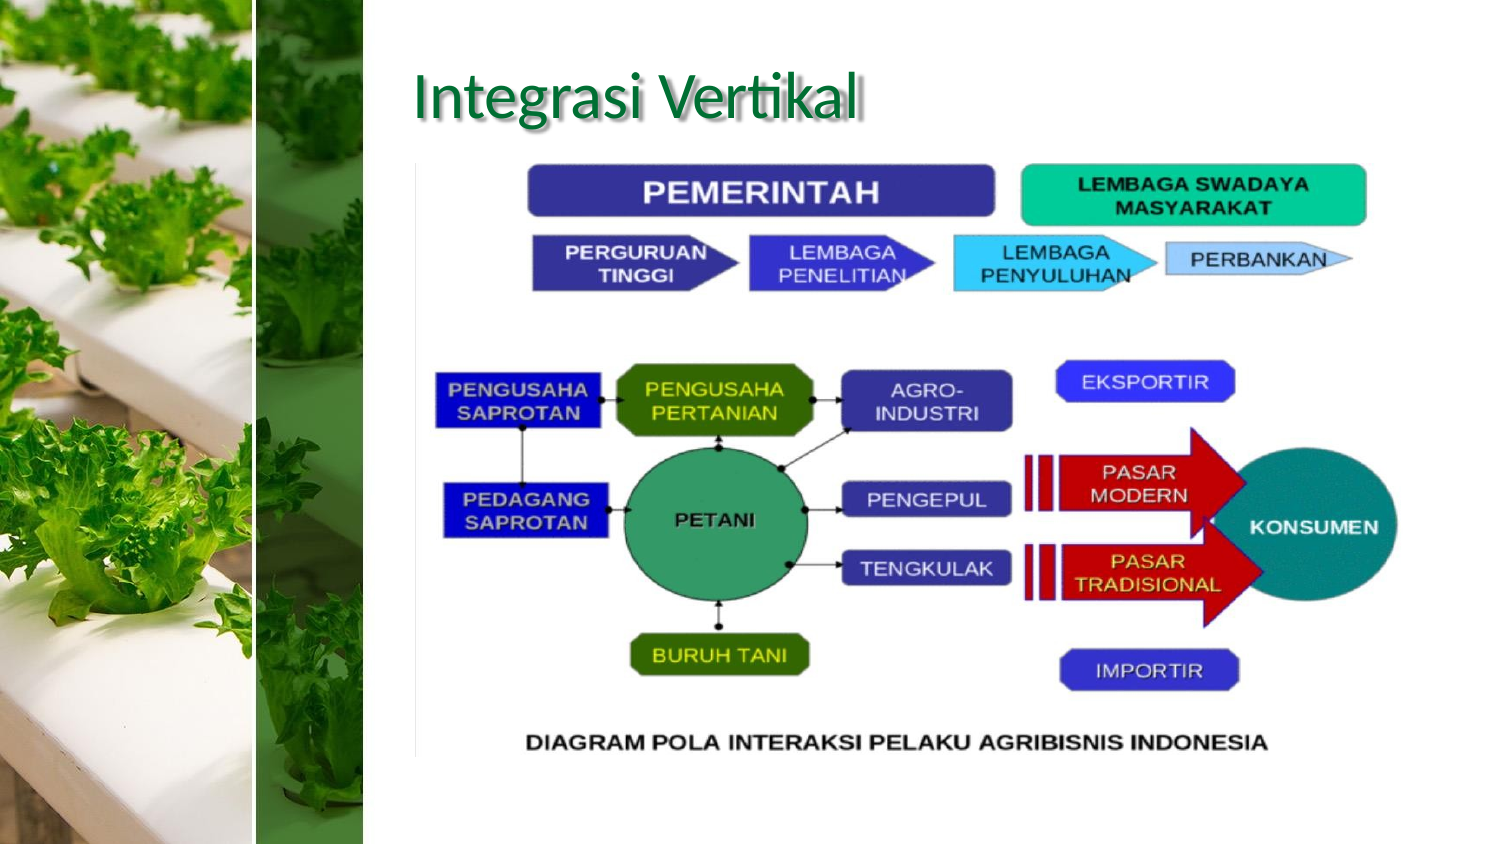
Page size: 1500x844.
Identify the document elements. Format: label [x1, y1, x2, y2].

picture [415, 162, 1413, 757]
text_box [0, 0, 913, 844]
